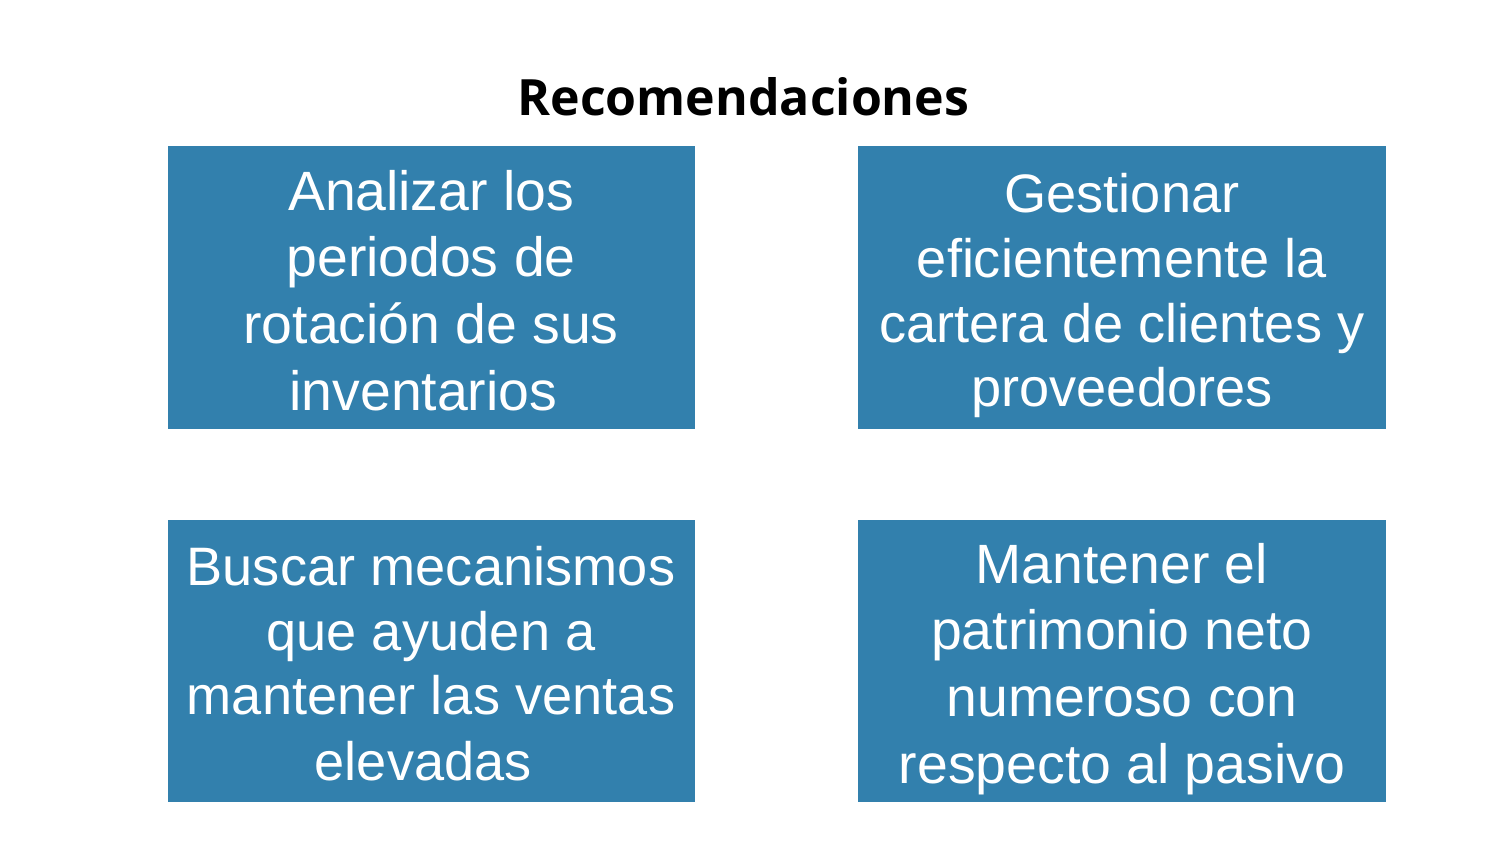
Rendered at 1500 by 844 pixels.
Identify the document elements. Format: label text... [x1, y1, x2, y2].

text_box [165, 144, 1389, 775]
title Recomendaciones [29, 50, 1471, 145]
